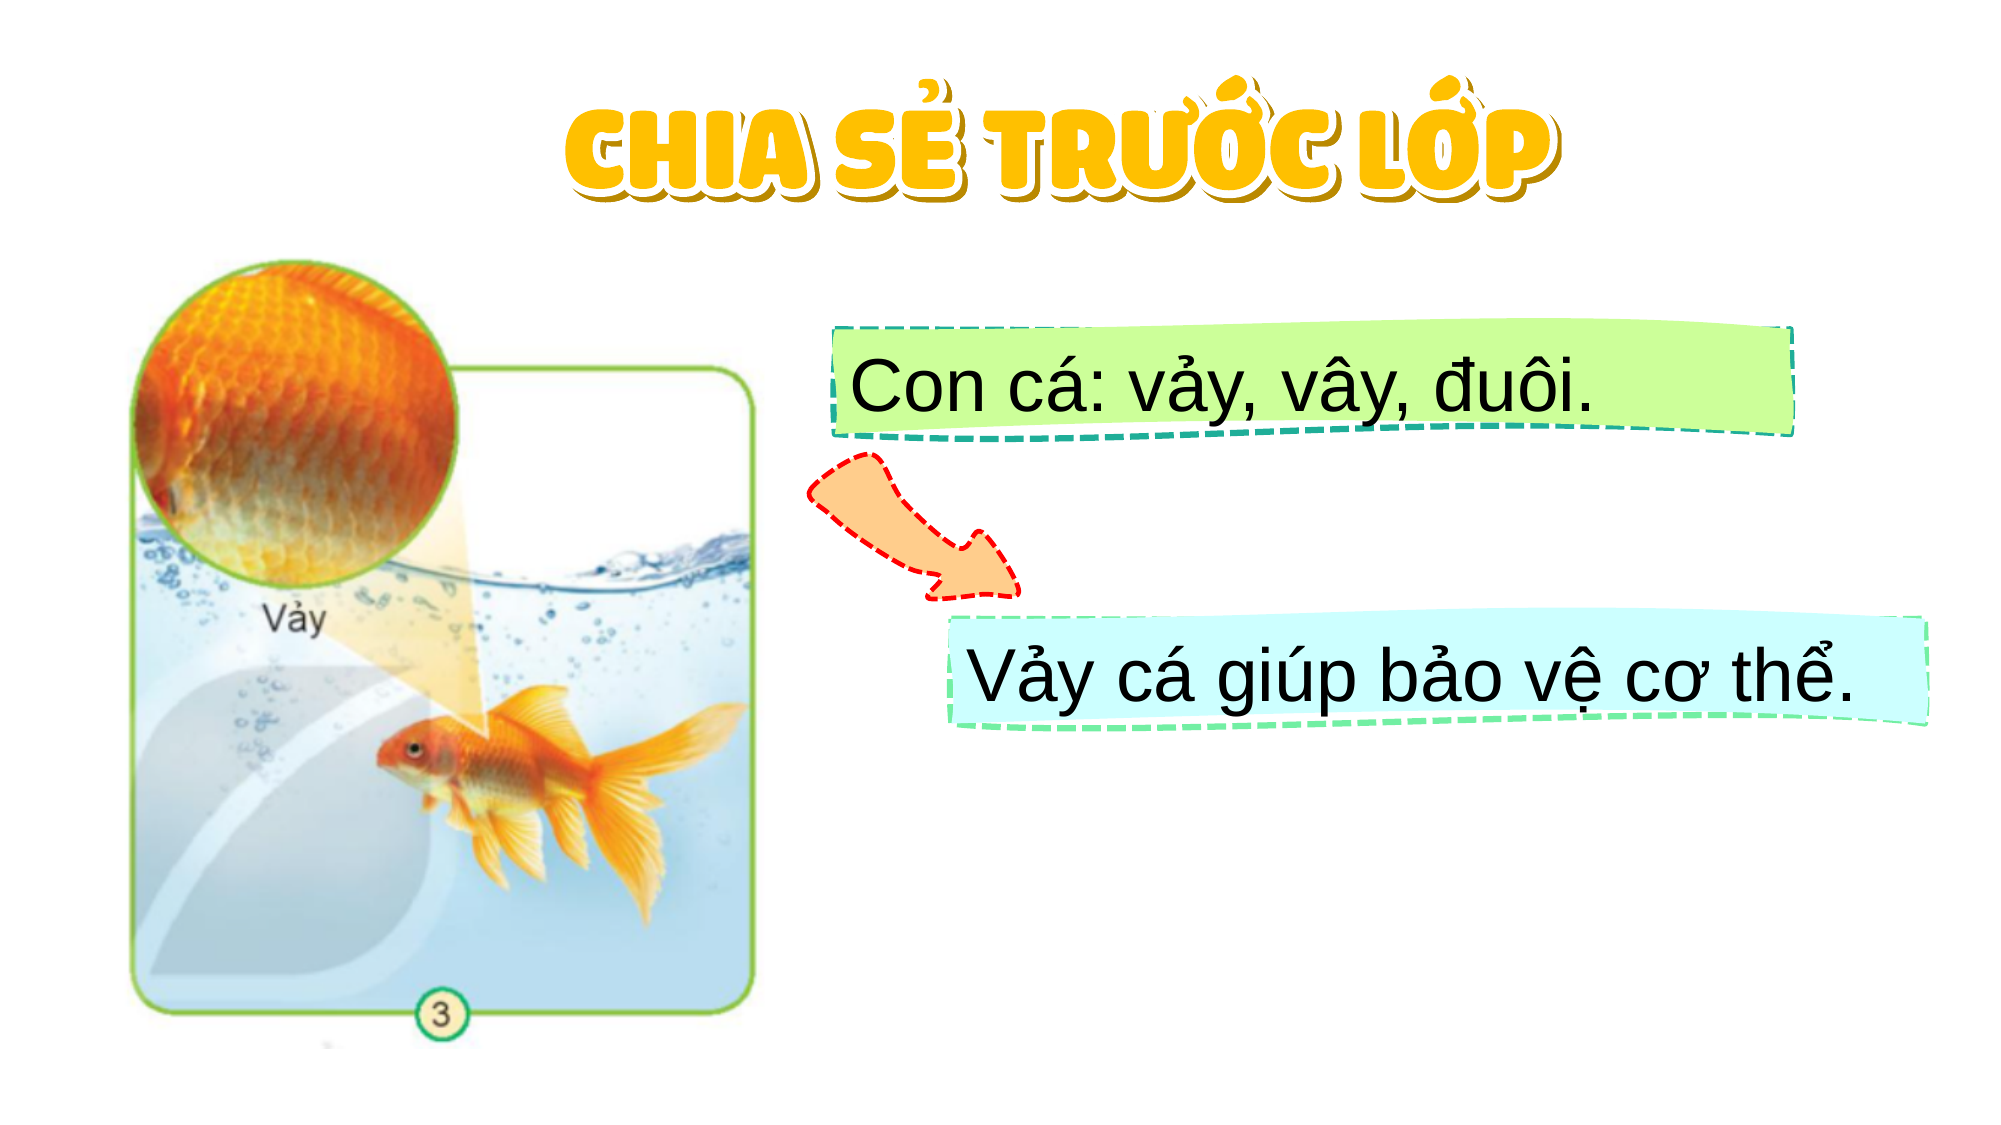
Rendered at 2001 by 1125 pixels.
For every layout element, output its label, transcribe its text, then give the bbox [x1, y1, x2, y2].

picture [113, 243, 802, 1049]
picture [555, 66, 1562, 203]
text_box [806, 452, 1021, 602]
text_box Con cá: vảy, vây, đuôi. [832, 318, 1794, 436]
text_box Vảy cá giúp bảo vệ cơ thể. [948, 607, 1929, 726]
